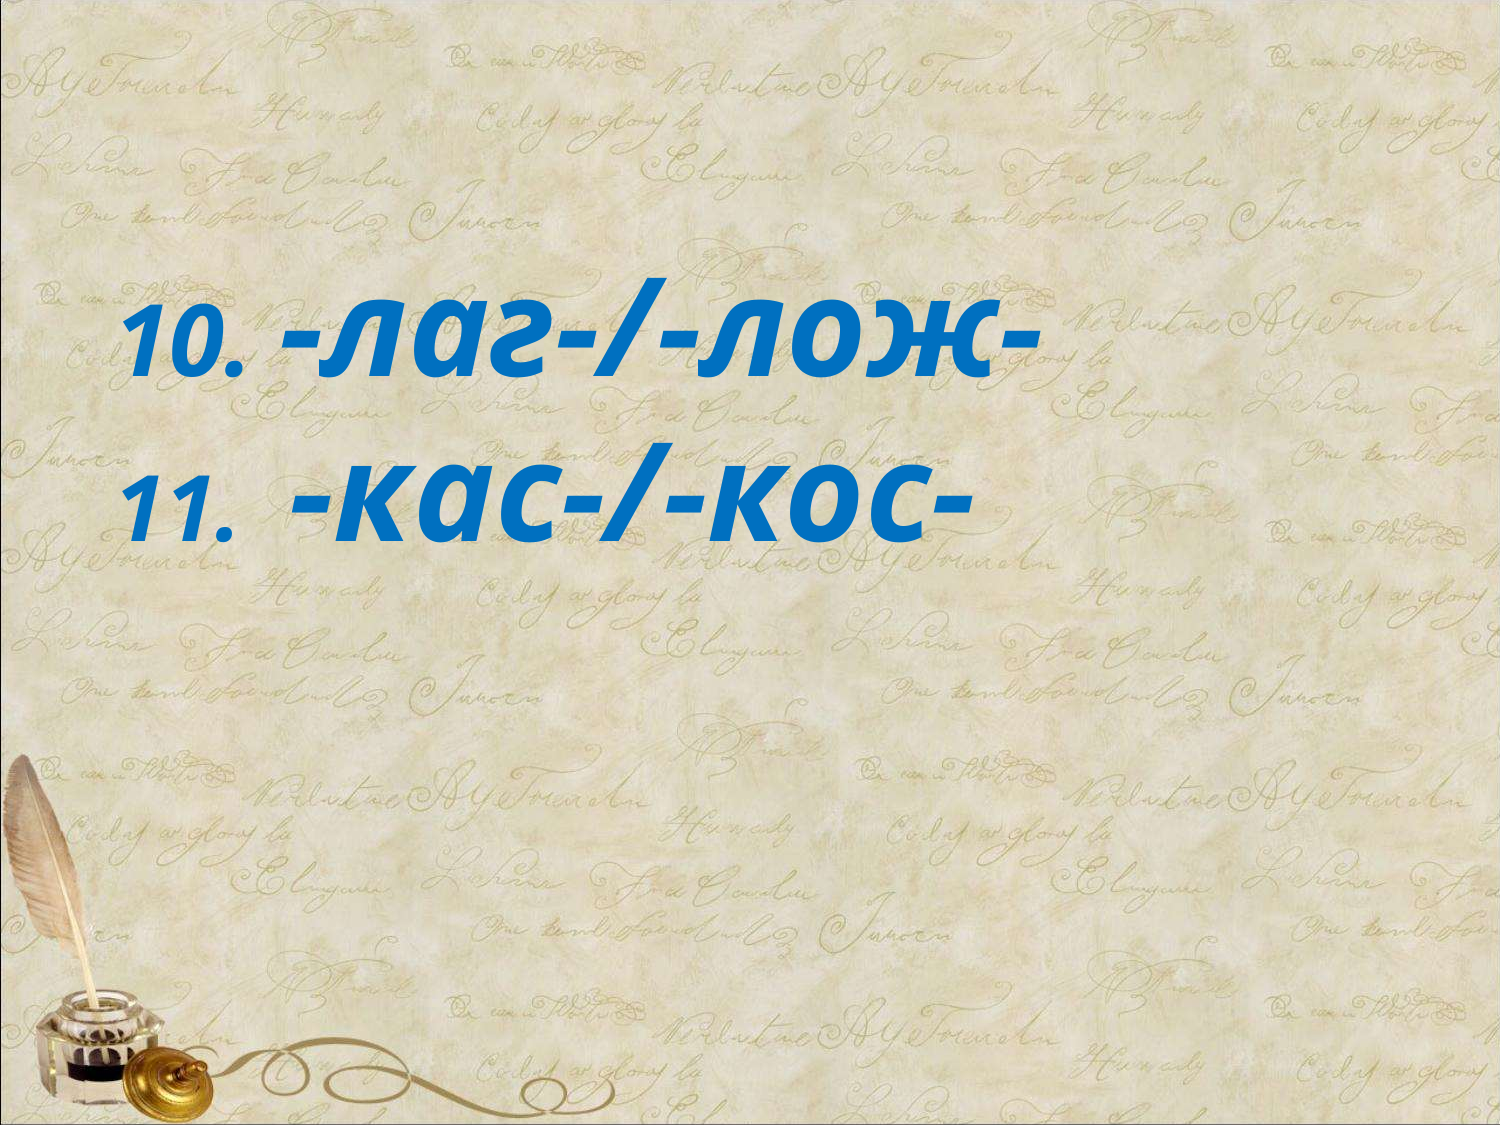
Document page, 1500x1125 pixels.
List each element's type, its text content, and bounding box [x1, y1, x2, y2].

picture [0, 0, 1500, 1125]
text_box 10. -лаг-/-лож- 11. -кас-/-кос- [100, 231, 1388, 577]
